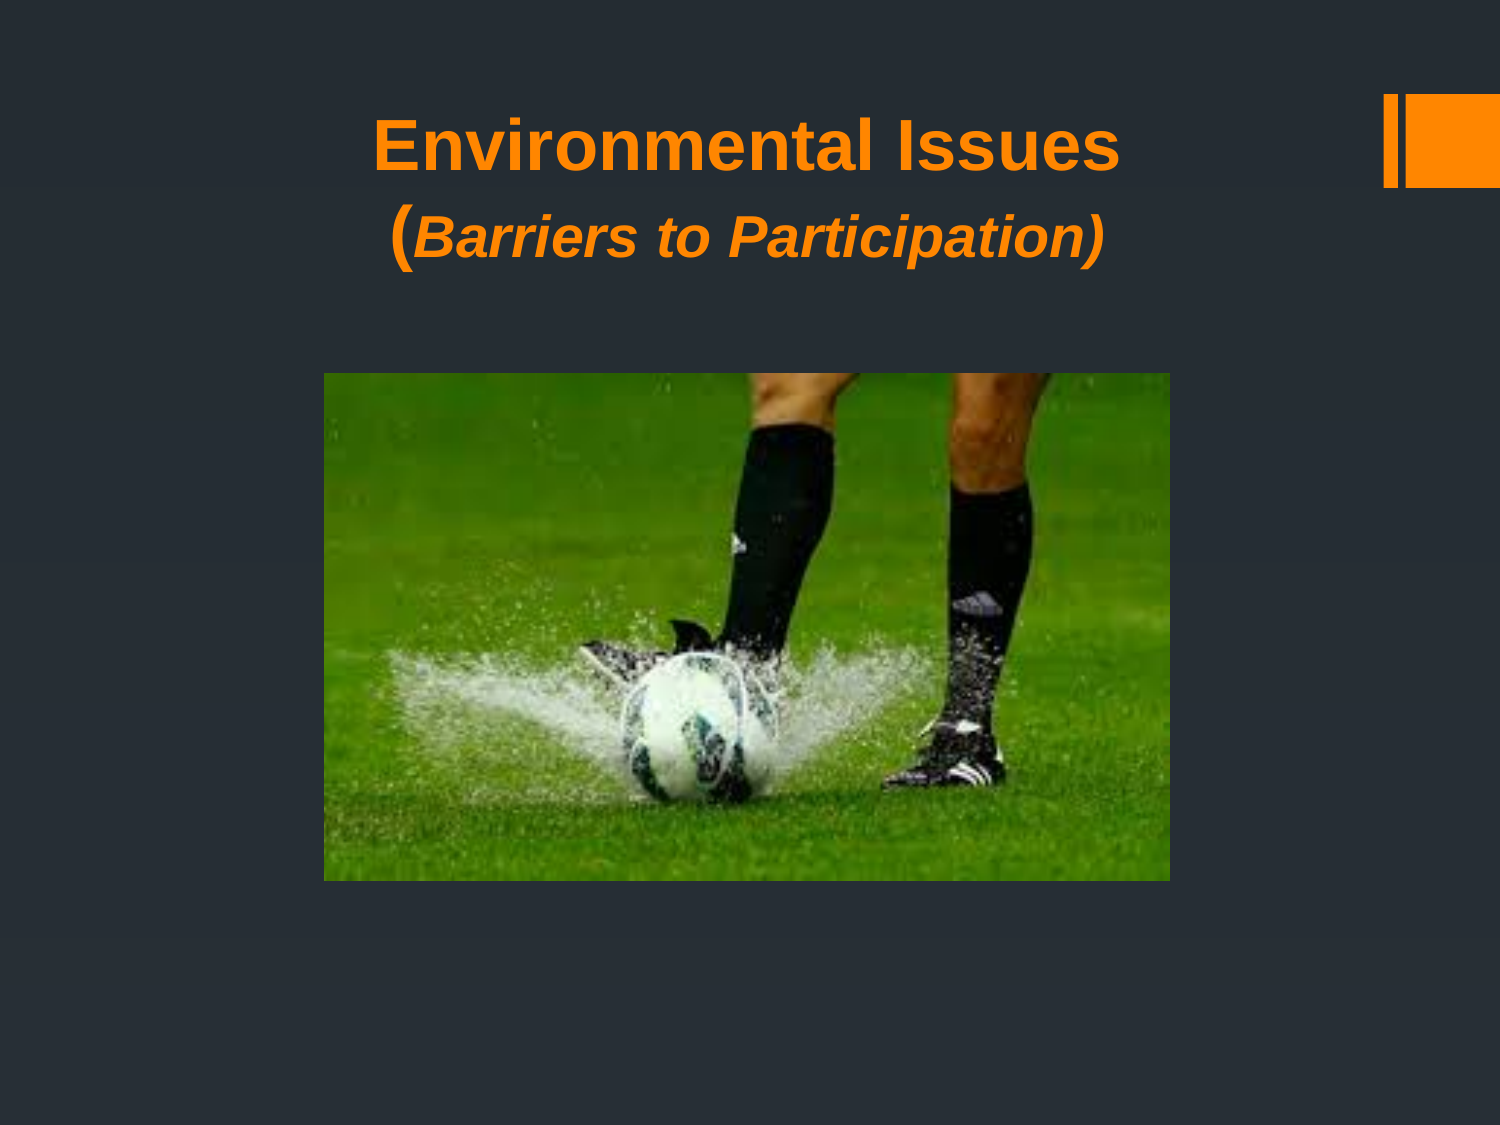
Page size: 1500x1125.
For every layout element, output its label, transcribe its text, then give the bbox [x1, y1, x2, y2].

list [324, 372, 1171, 882]
title Environmental Issues (Barriers to Participation) [147, 90, 1348, 280]
